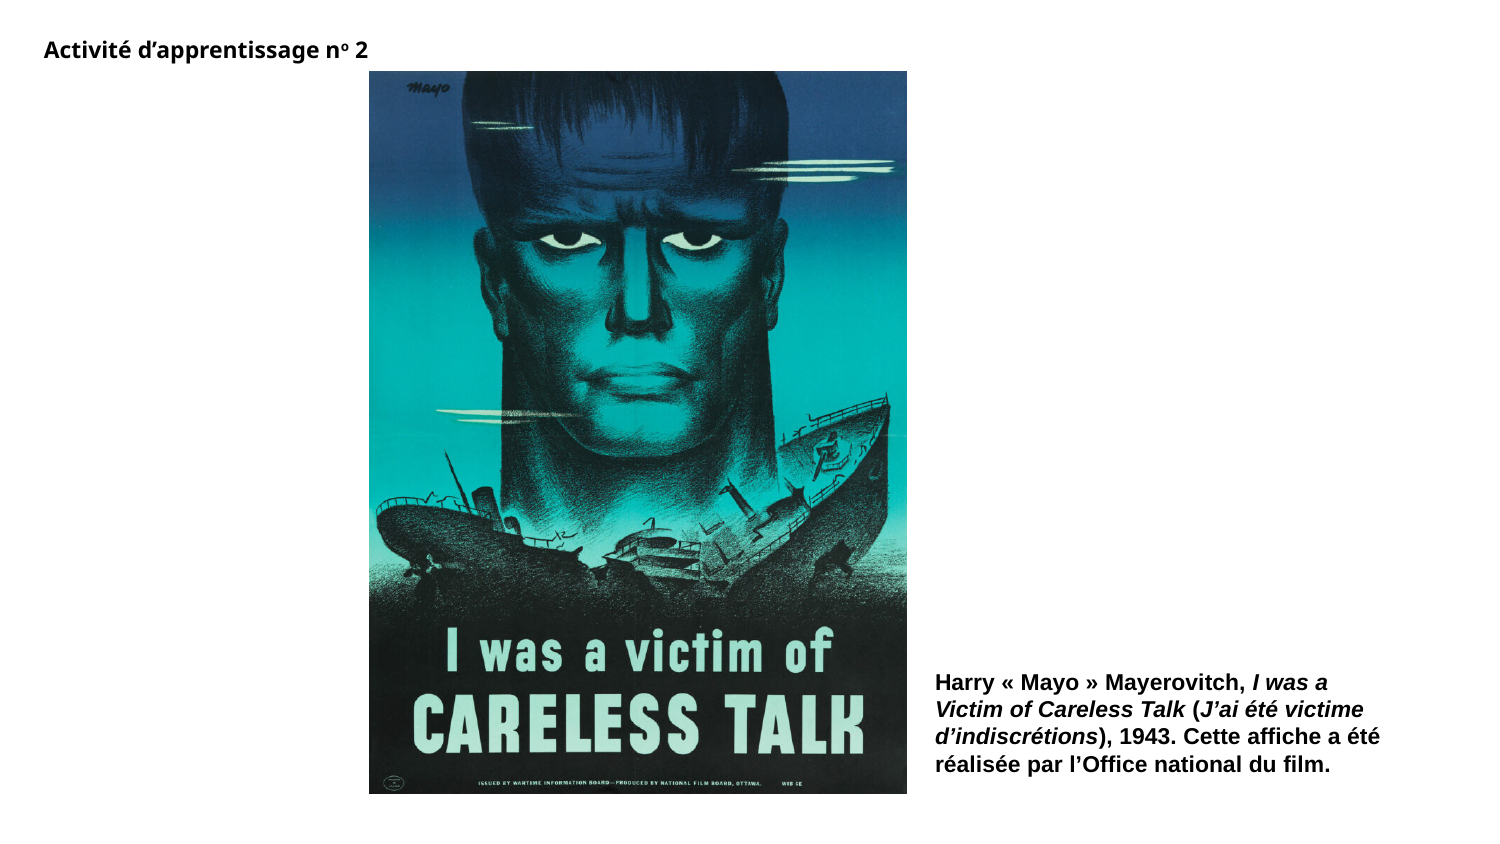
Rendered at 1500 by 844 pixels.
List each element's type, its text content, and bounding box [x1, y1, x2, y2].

text_box Activité d’apprentissage no 2 [28, 16, 453, 78]
picture [369, 71, 908, 794]
text_box Harry « Mayo » Mayerovitch, I was a Victim of Careless Talk (J’ai été victime d’indiscrétions), 1943. Cette affiche a été réalisée par l’Office national du film. [919, 652, 1406, 793]
